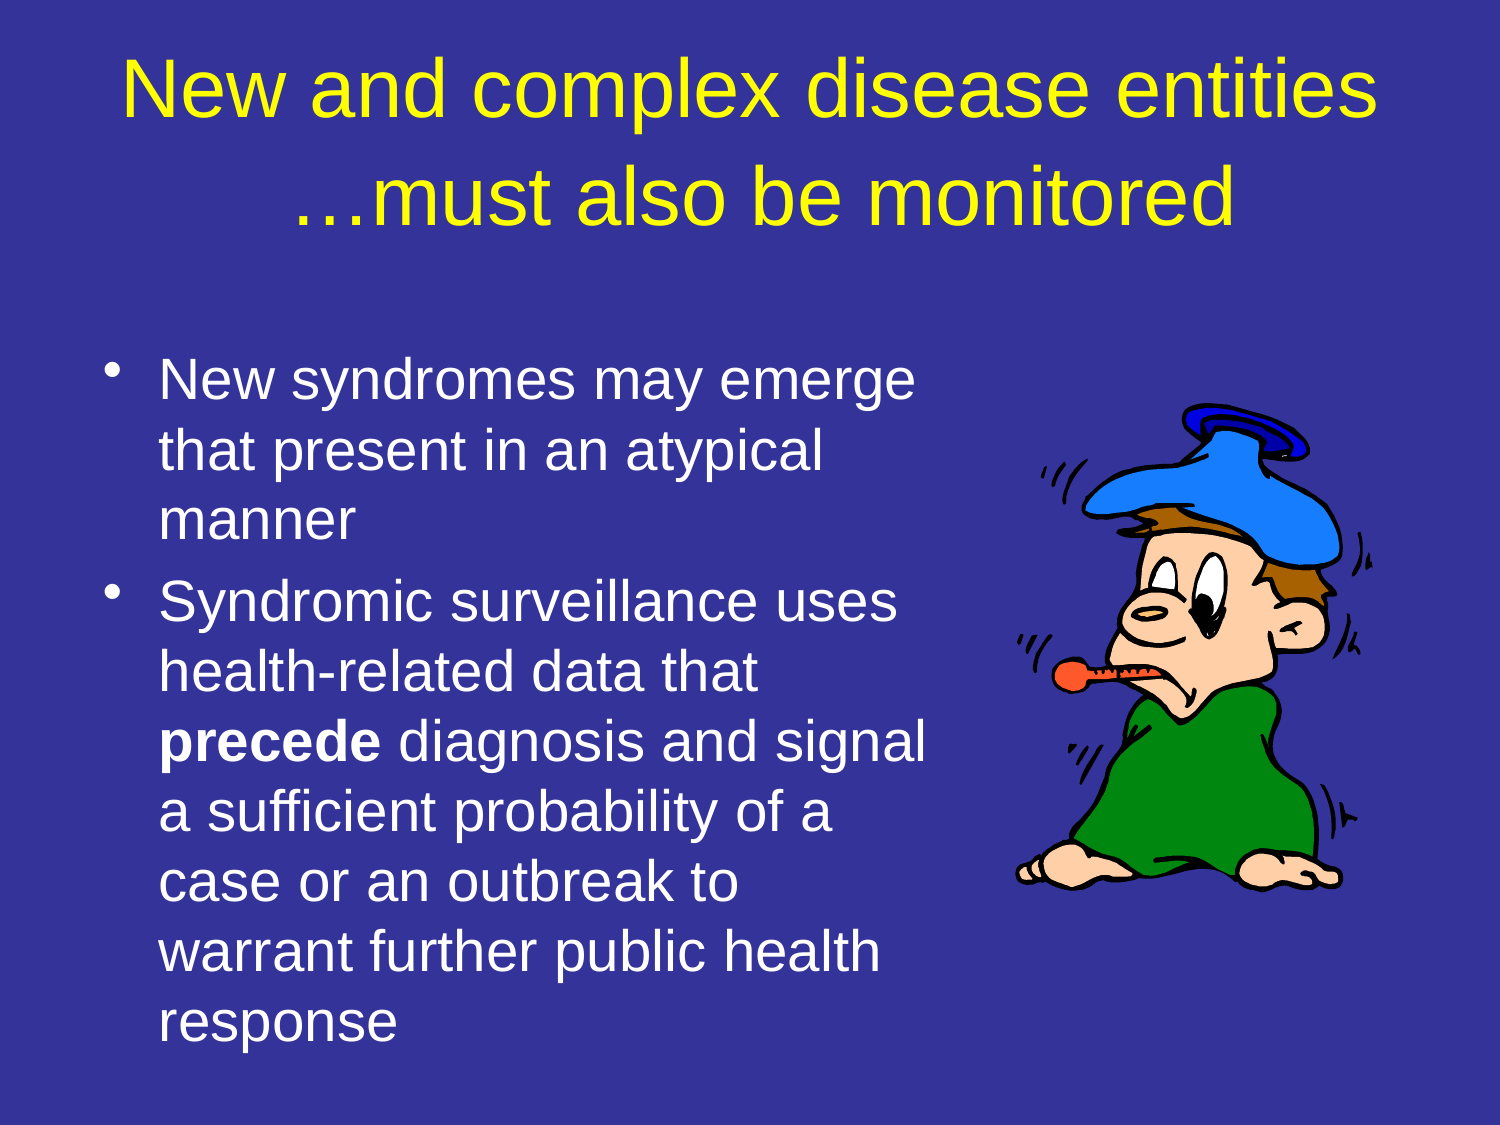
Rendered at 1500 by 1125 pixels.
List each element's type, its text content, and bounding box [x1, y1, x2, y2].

list New syndromes may emerge that present in an atypical manner Syndromic surveillance uses health-related data that precede diagnosis and signal a sufficient probability of a case or an outbreak to warrant further public health response [87, 262, 963, 988]
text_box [1014, 399, 1373, 896]
title New and complex disease entities must also be monitored… [74, 44, 1426, 233]
